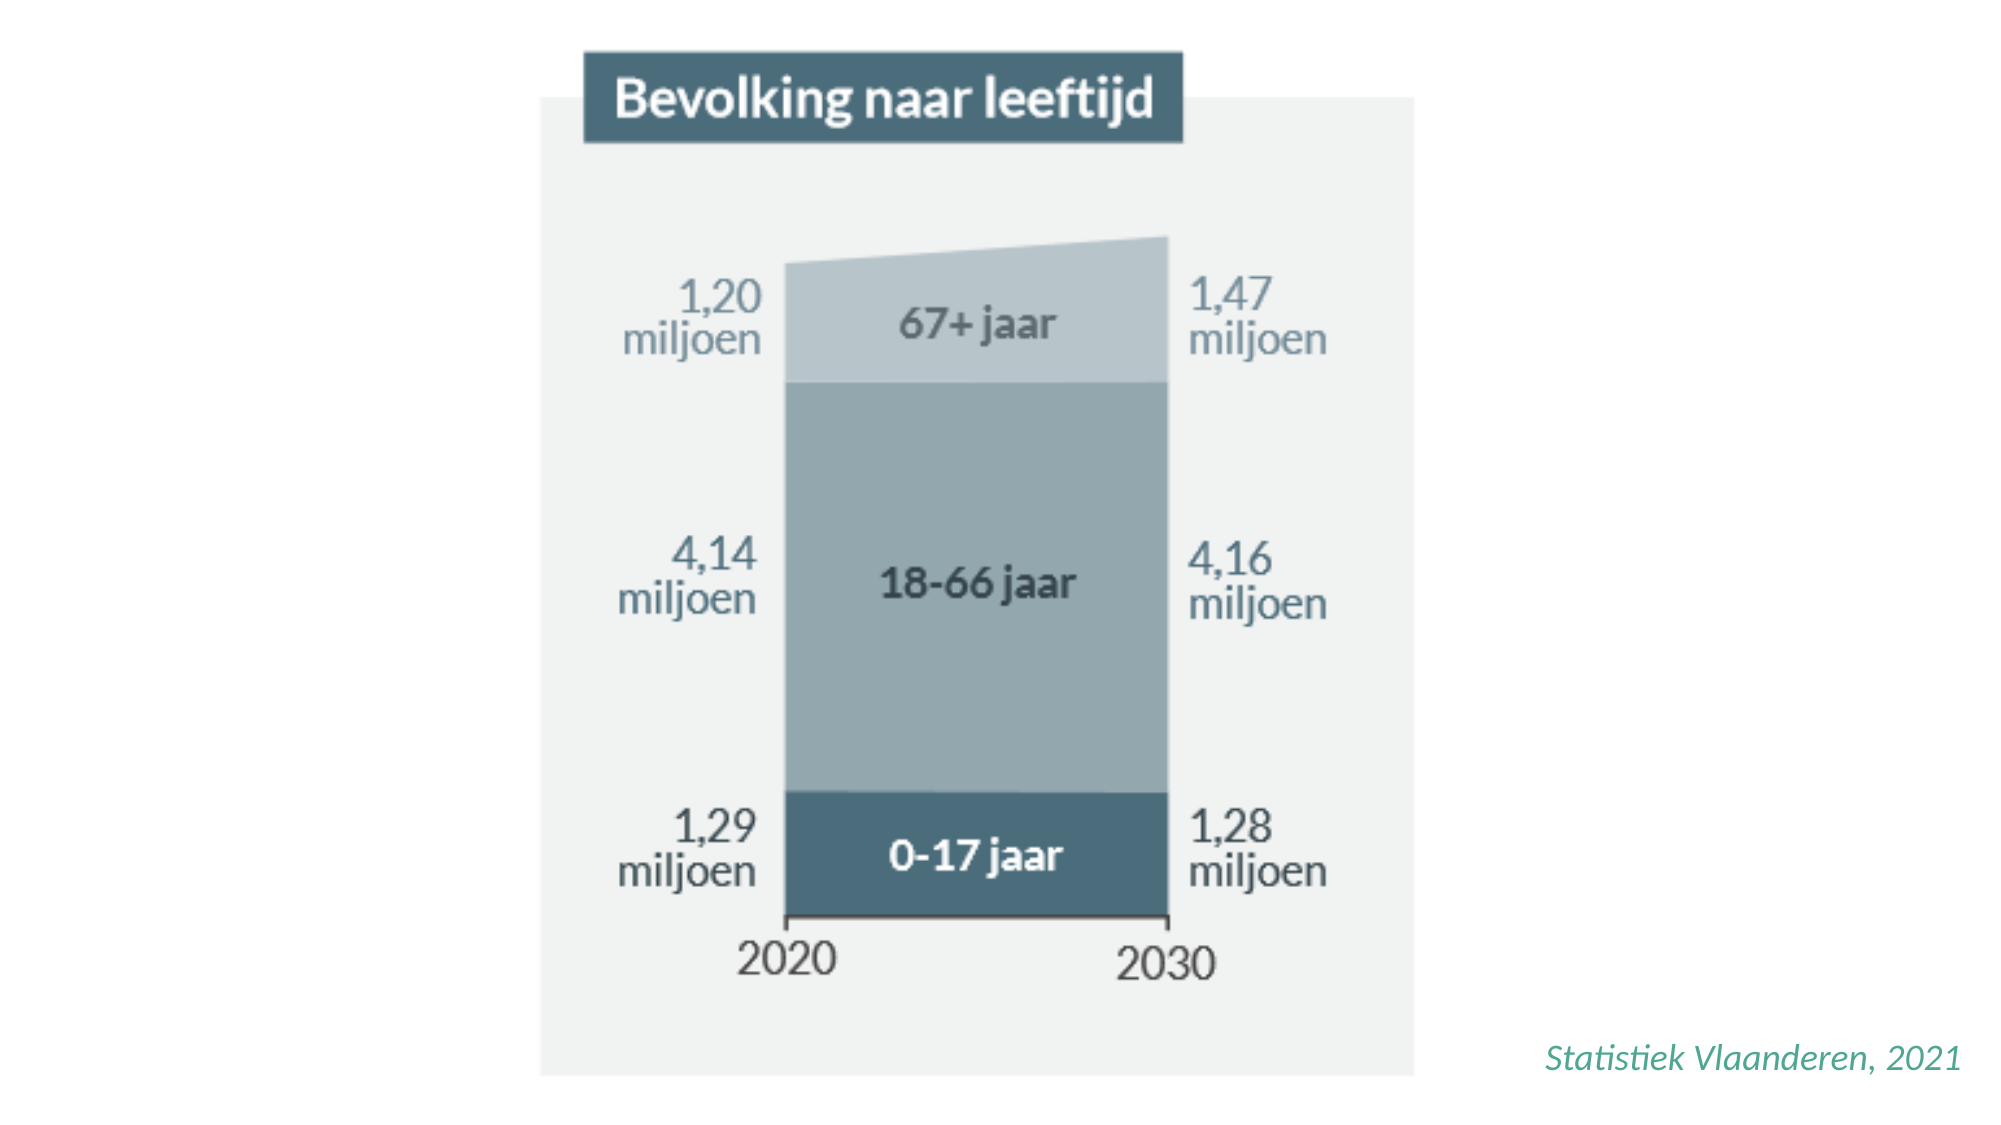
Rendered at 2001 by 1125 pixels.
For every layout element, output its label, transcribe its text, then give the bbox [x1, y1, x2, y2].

picture [522, 33, 1438, 1105]
text_box Statistiek Vlaanderen, 2021 [1530, 1025, 2000, 1085]
